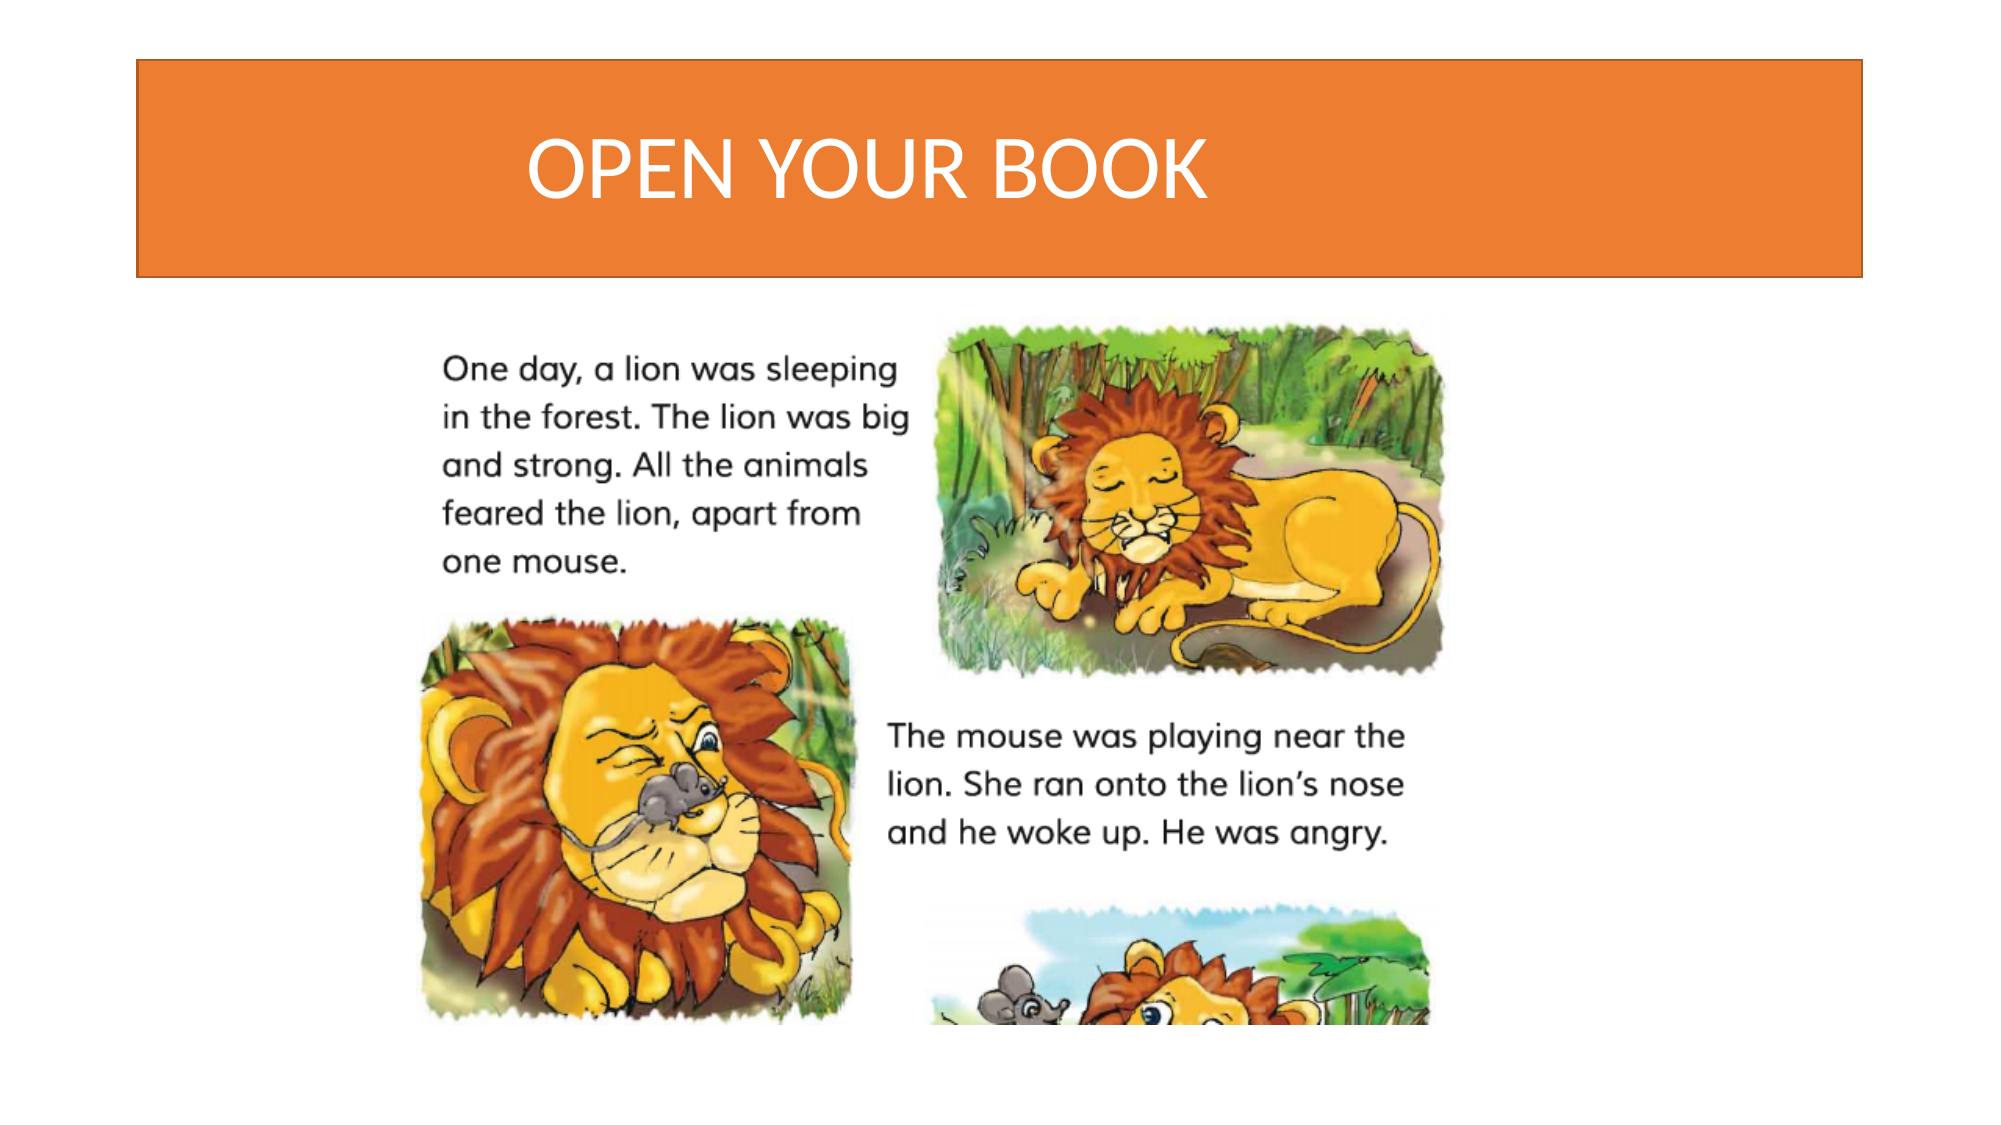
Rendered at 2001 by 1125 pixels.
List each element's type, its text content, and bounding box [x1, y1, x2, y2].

title OPEN YOUR BOOK [136, 59, 1863, 278]
picture [399, 313, 1505, 1025]
